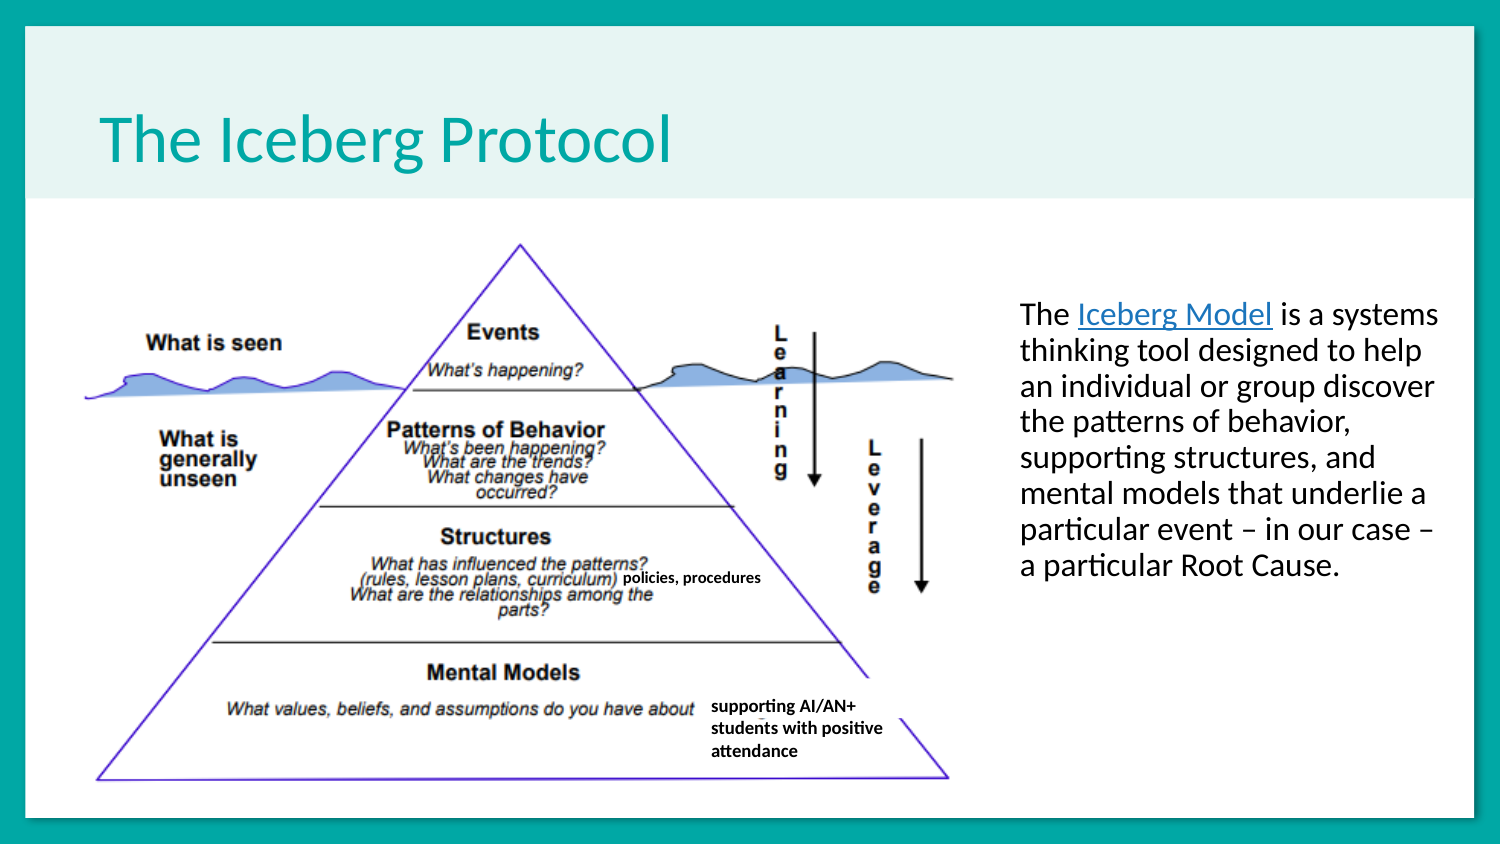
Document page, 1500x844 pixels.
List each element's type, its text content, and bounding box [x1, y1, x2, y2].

list The Iceberg Model is a systems thinking tool designed to help an individual or group discover the patterns of behavior, supporting structures, and mental models that underlie a particular event – in our case – a particular Root Cause. [1014, 291, 1463, 630]
picture [41, 204, 1009, 810]
title The Iceberg Protocol [88, 56, 1416, 183]
